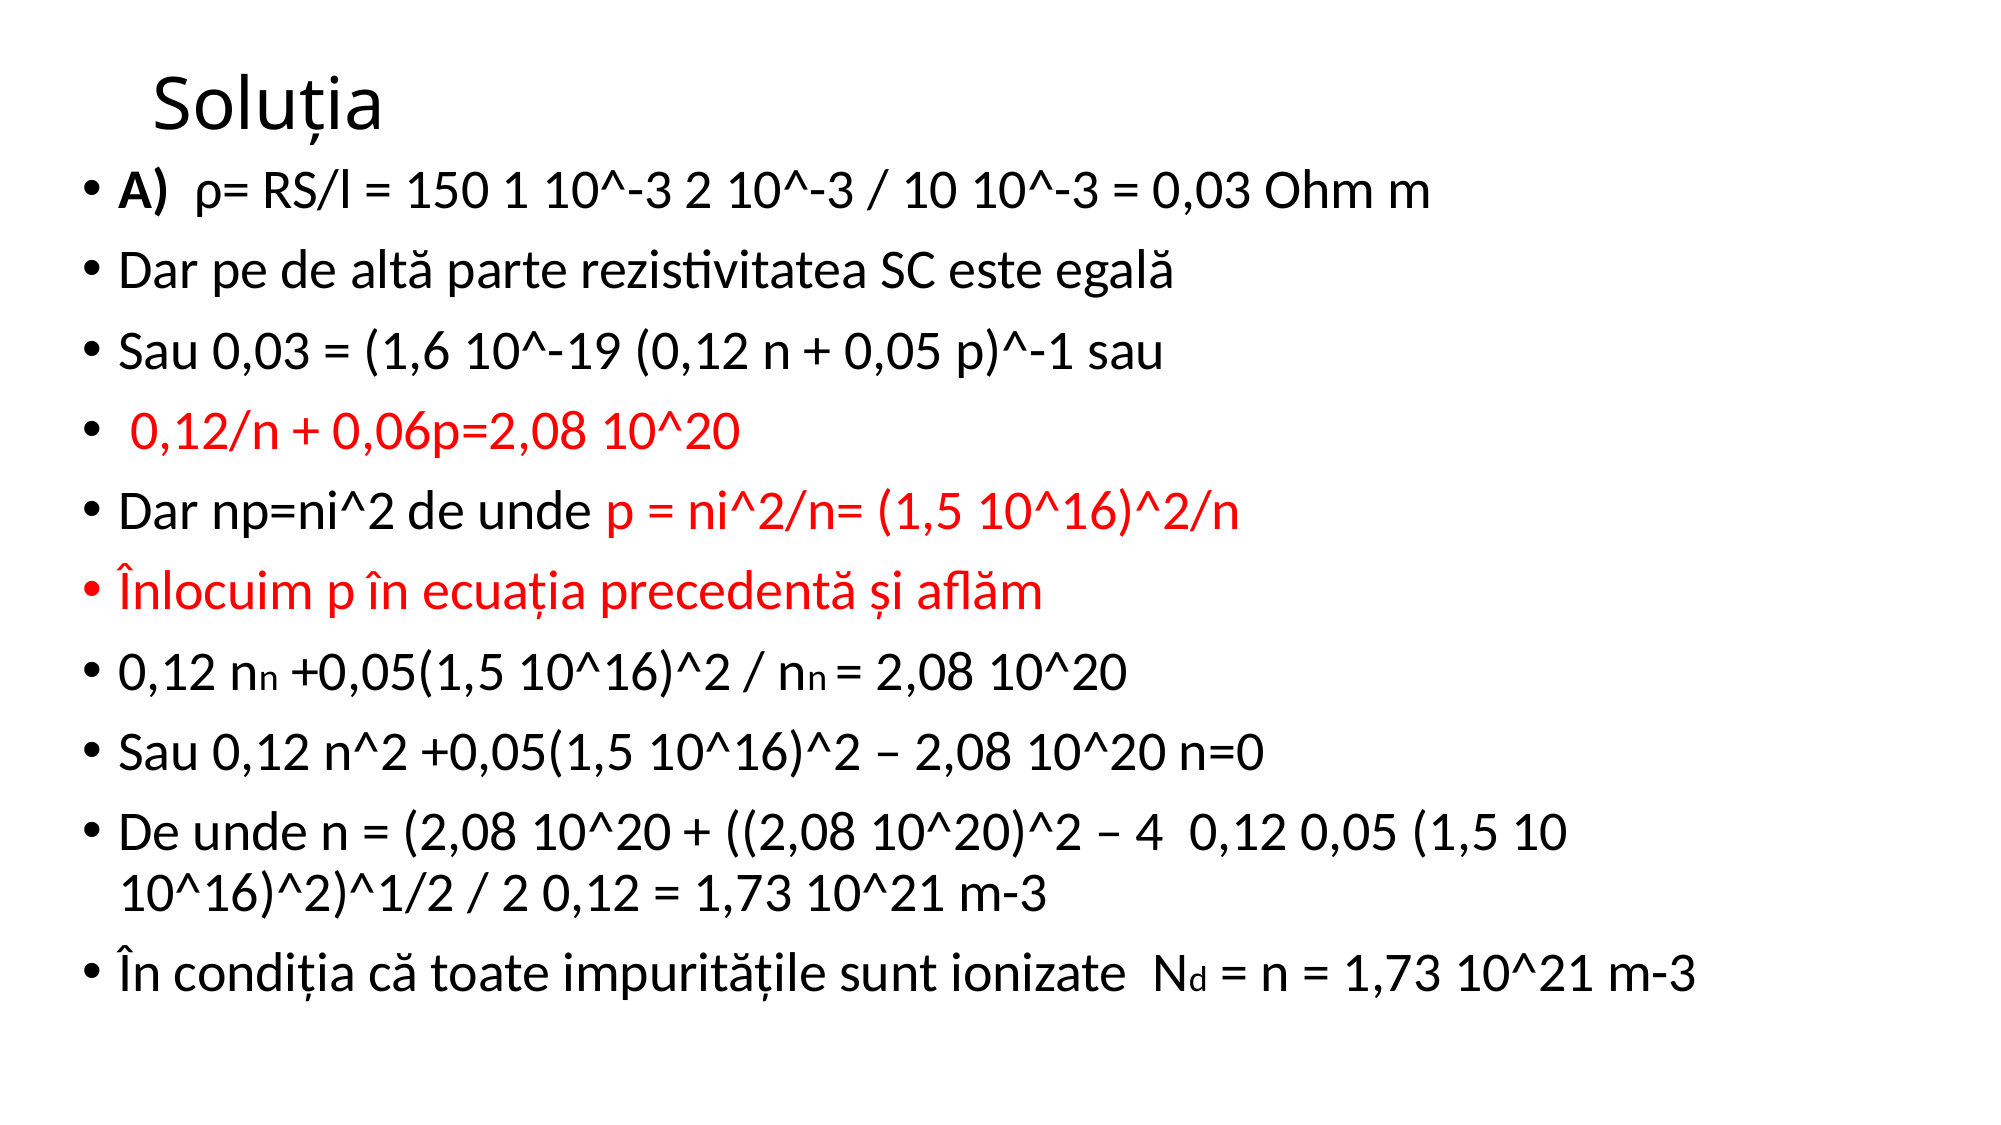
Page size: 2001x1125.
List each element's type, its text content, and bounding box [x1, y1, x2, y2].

title Soluția [137, 59, 1863, 154]
